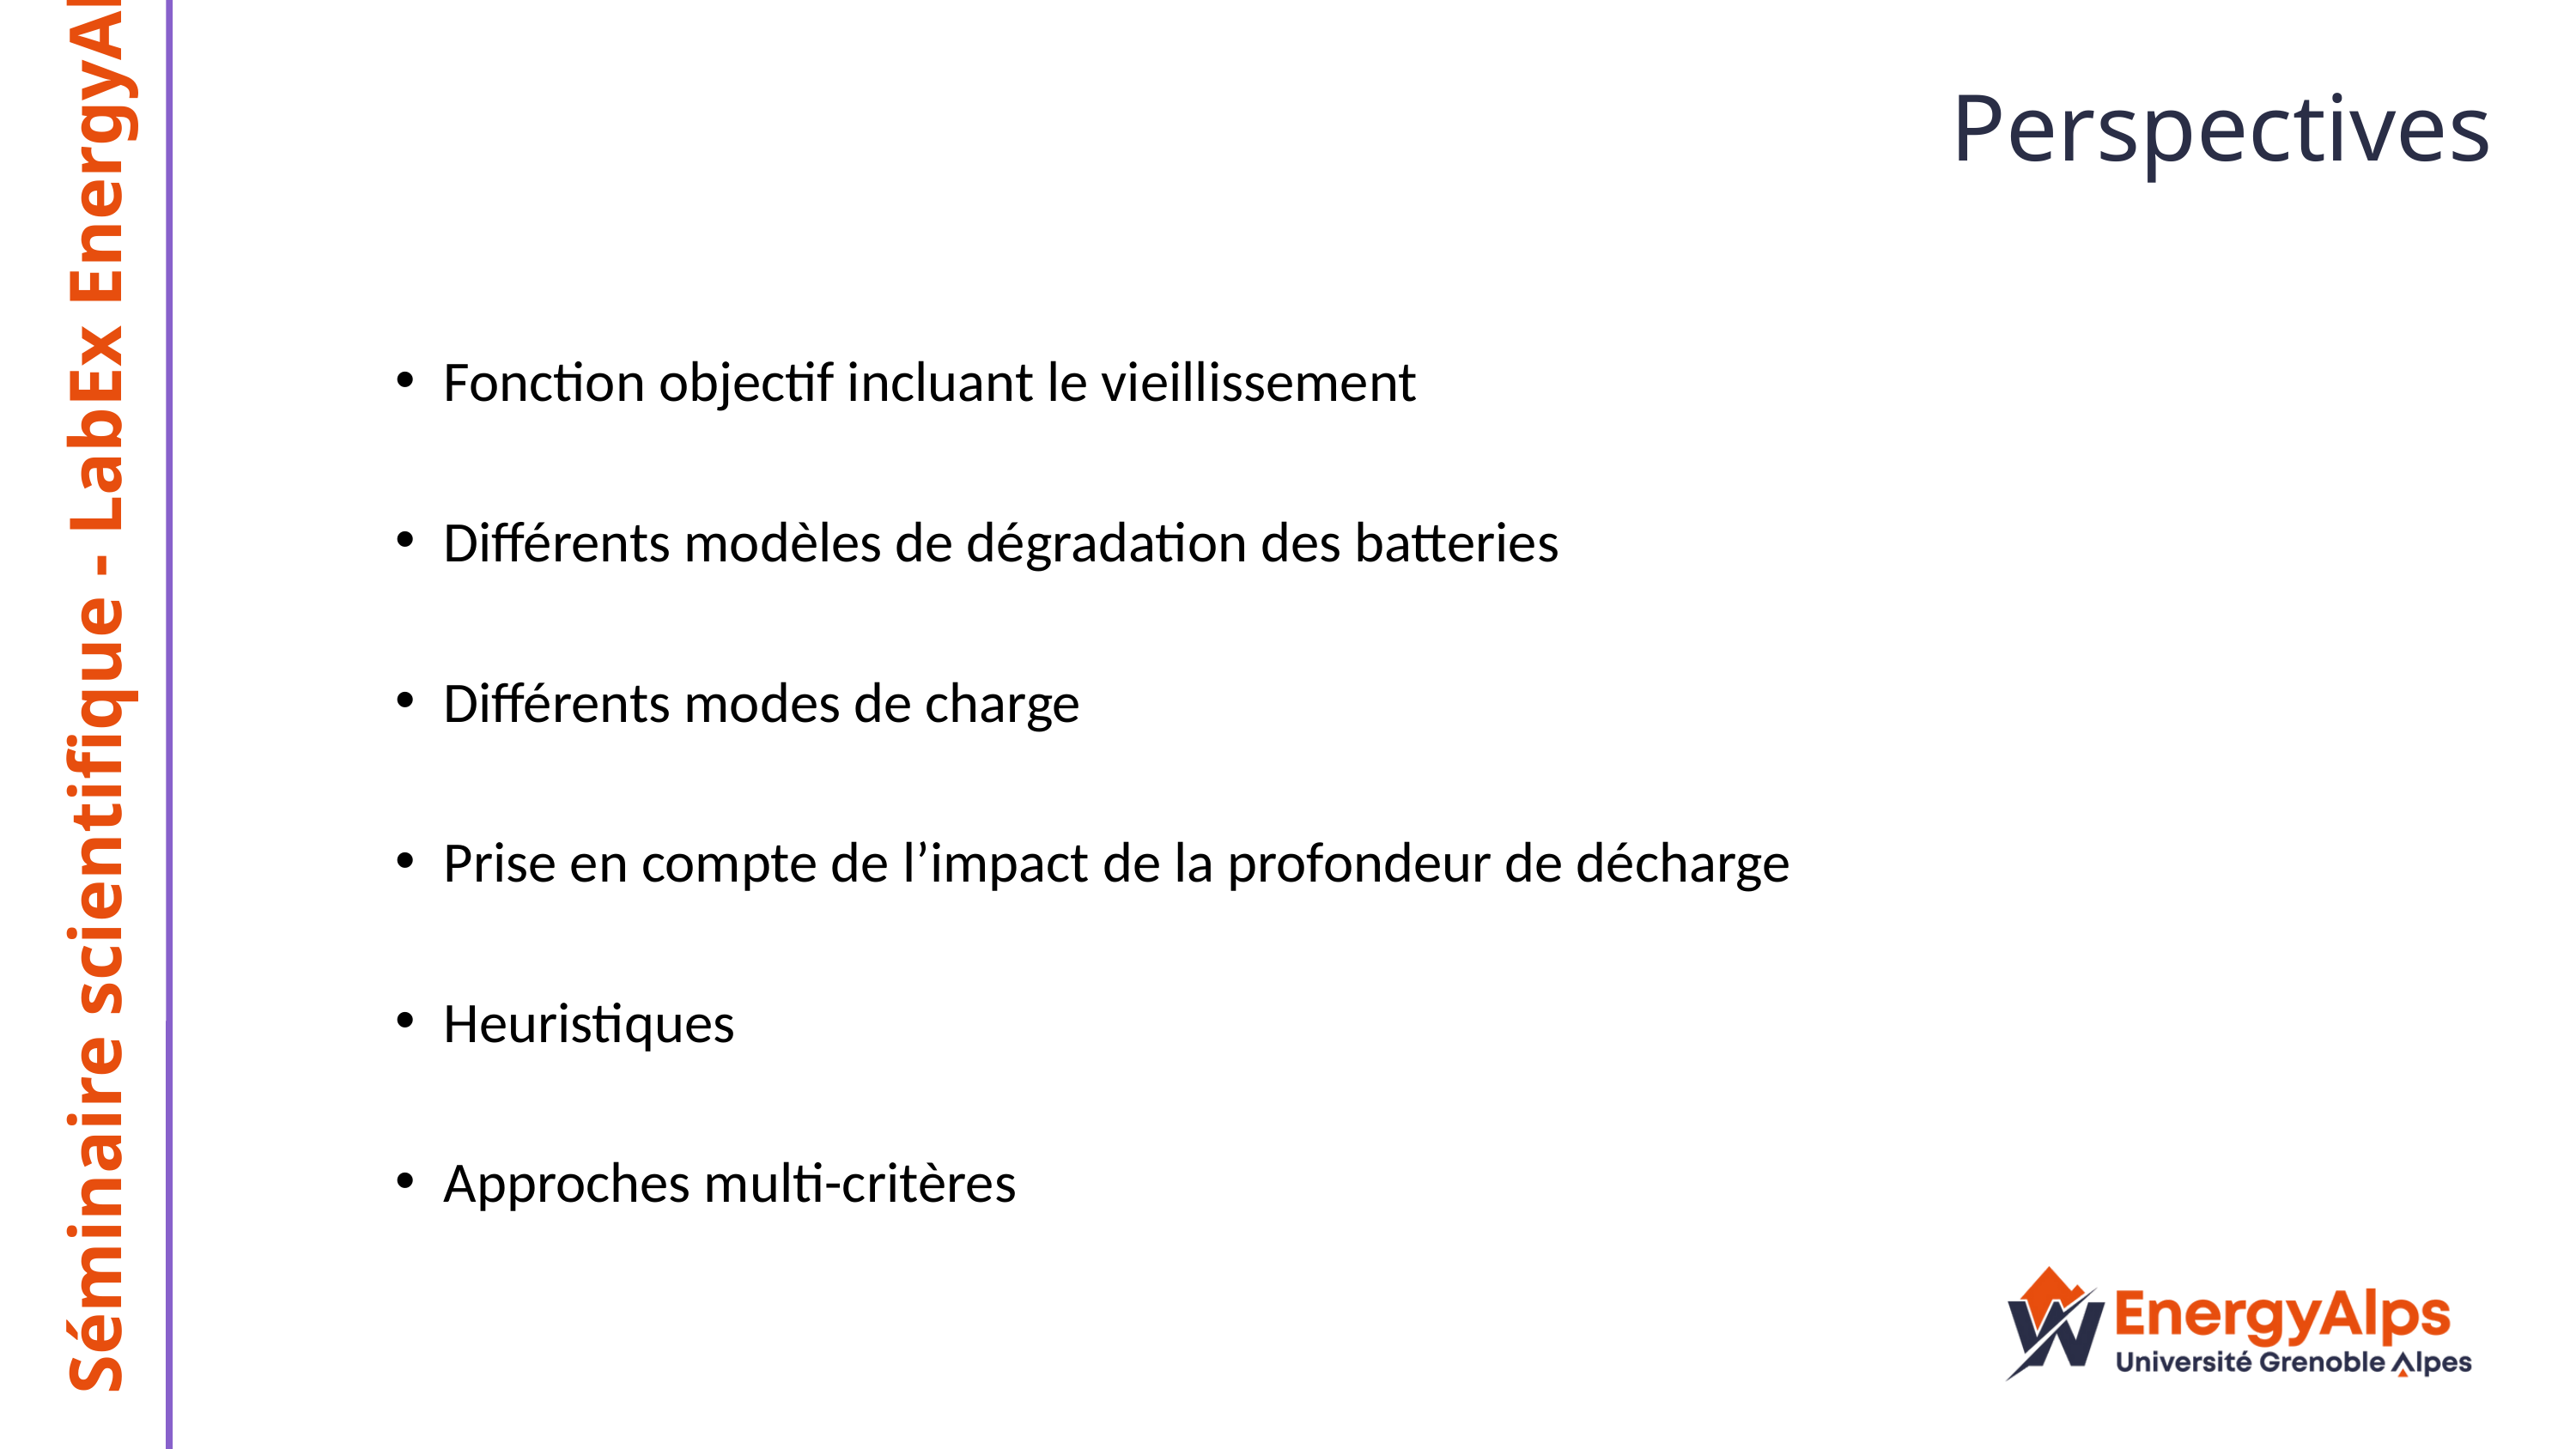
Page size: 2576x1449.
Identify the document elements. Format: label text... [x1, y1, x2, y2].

text_box Perspectives [207, 51, 2494, 180]
text_box [1984, 1253, 2494, 1395]
text_box Séminaire scientifique - LabEx EnergyAlps [35, 0, 136, 1395]
text_box Fonction objectif incluant le vieillissement Différents modèles de dégradation des batteries Différents modes de charge Prise en compte de l’impact de la profondeur de décharge Heuristiques Approches multi-critères [382, 337, 1984, 1038]
